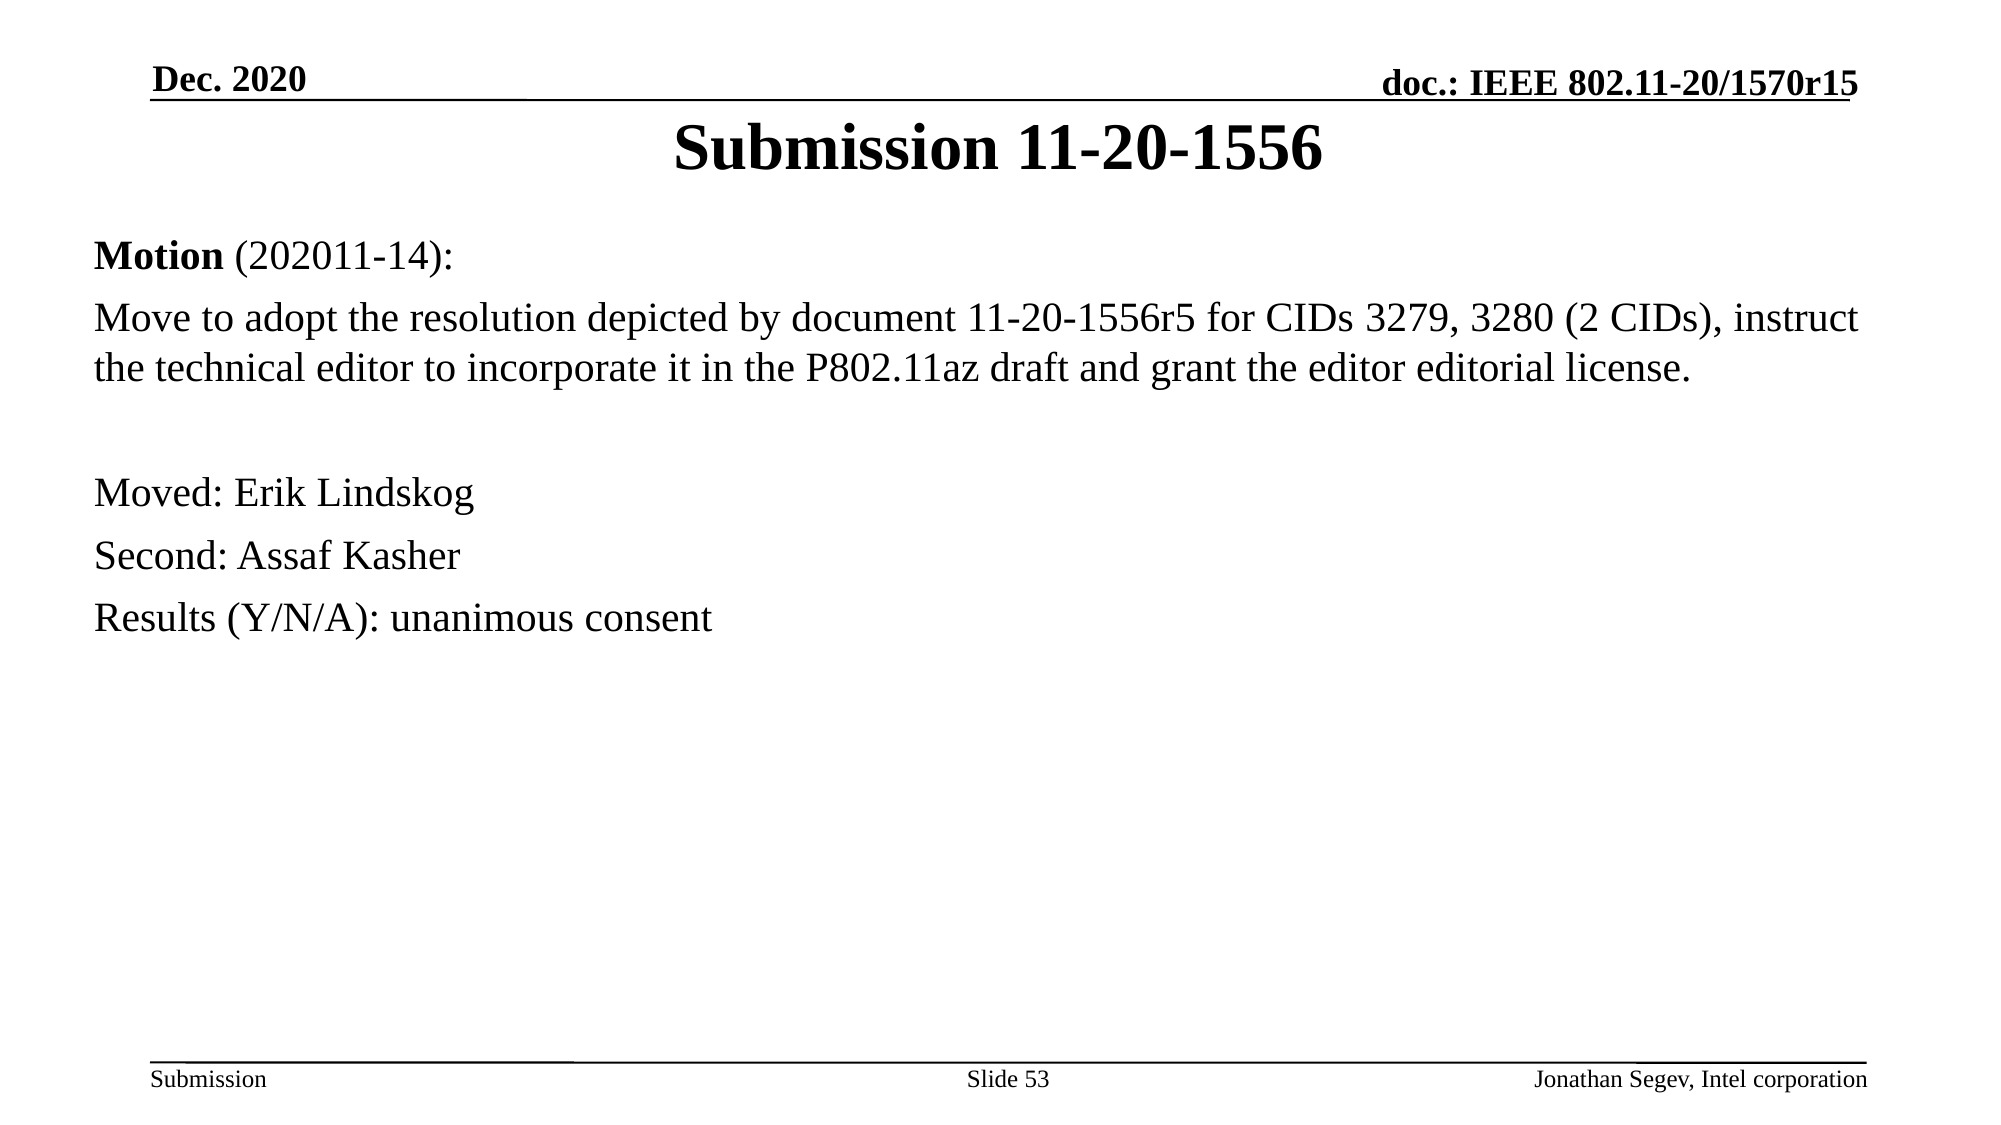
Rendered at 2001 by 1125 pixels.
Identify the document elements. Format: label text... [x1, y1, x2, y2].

footer Jonathan Segev, Intel corporation [1171, 1061, 1869, 1093]
title Submission 11-20-1556 [149, 112, 1850, 173]
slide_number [152, 54, 563, 100]
slide_number Slide 53 [950, 1061, 1067, 1123]
list Motion (202011-14): Move to adopt the resolution depicted by document 11-20-1556r5 for CIDs 3279, 3280 (2 CIDs), instruct the technical editor to incorporate it in the P802.11az draft and grant the editor editorial license. Moved: Erik Lindskog Second: Assaf Kasher Results (Y/N/A): unanimous consent [78, 219, 1922, 1000]
